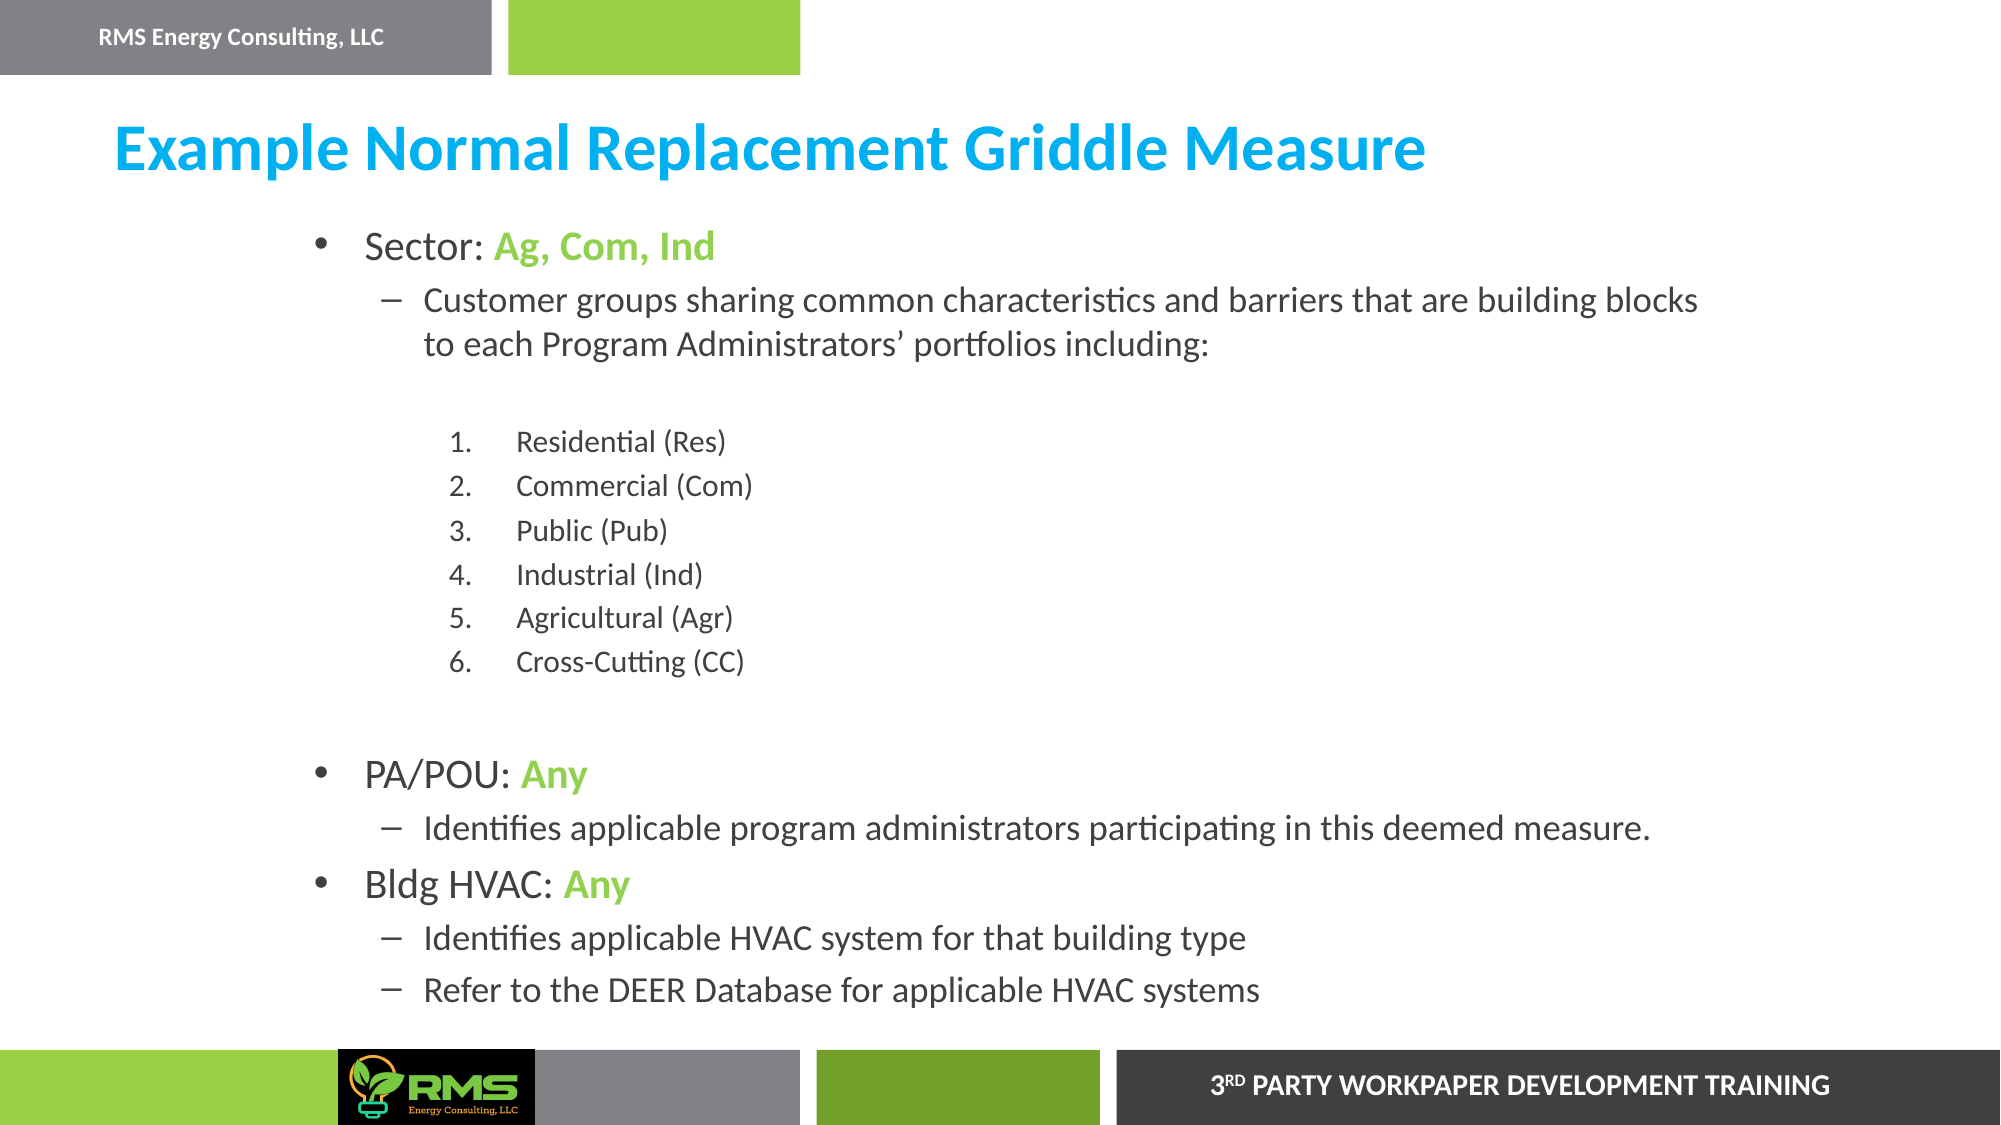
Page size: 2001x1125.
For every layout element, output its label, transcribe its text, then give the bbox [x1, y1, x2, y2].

list Sector: Ag, Com, Ind Customer groups sharing common characteristics and barriers that are building blocks to each Program Administrators’ portfolios including: Residential (Res) Commercial (Com) Public (Pub) Industrial (Ind) Agricultural (Agr) Cross-Cutting (CC) PA/POU: Any Identifies applicable program administrators participating in this deemed measure. Bldg HVAC: Any Identifies applicable HVAC system for that building type Refer to the DEER Database for applicable HVAC systems [299, 210, 1728, 1029]
title Example Normal Replacement Griddle Measure [99, 75, 1900, 213]
text_box 3RD PARTY WORKPAPER DEVELOPMENT TRAINING [1145, 1057, 1896, 1109]
picture [338, 1049, 536, 1125]
